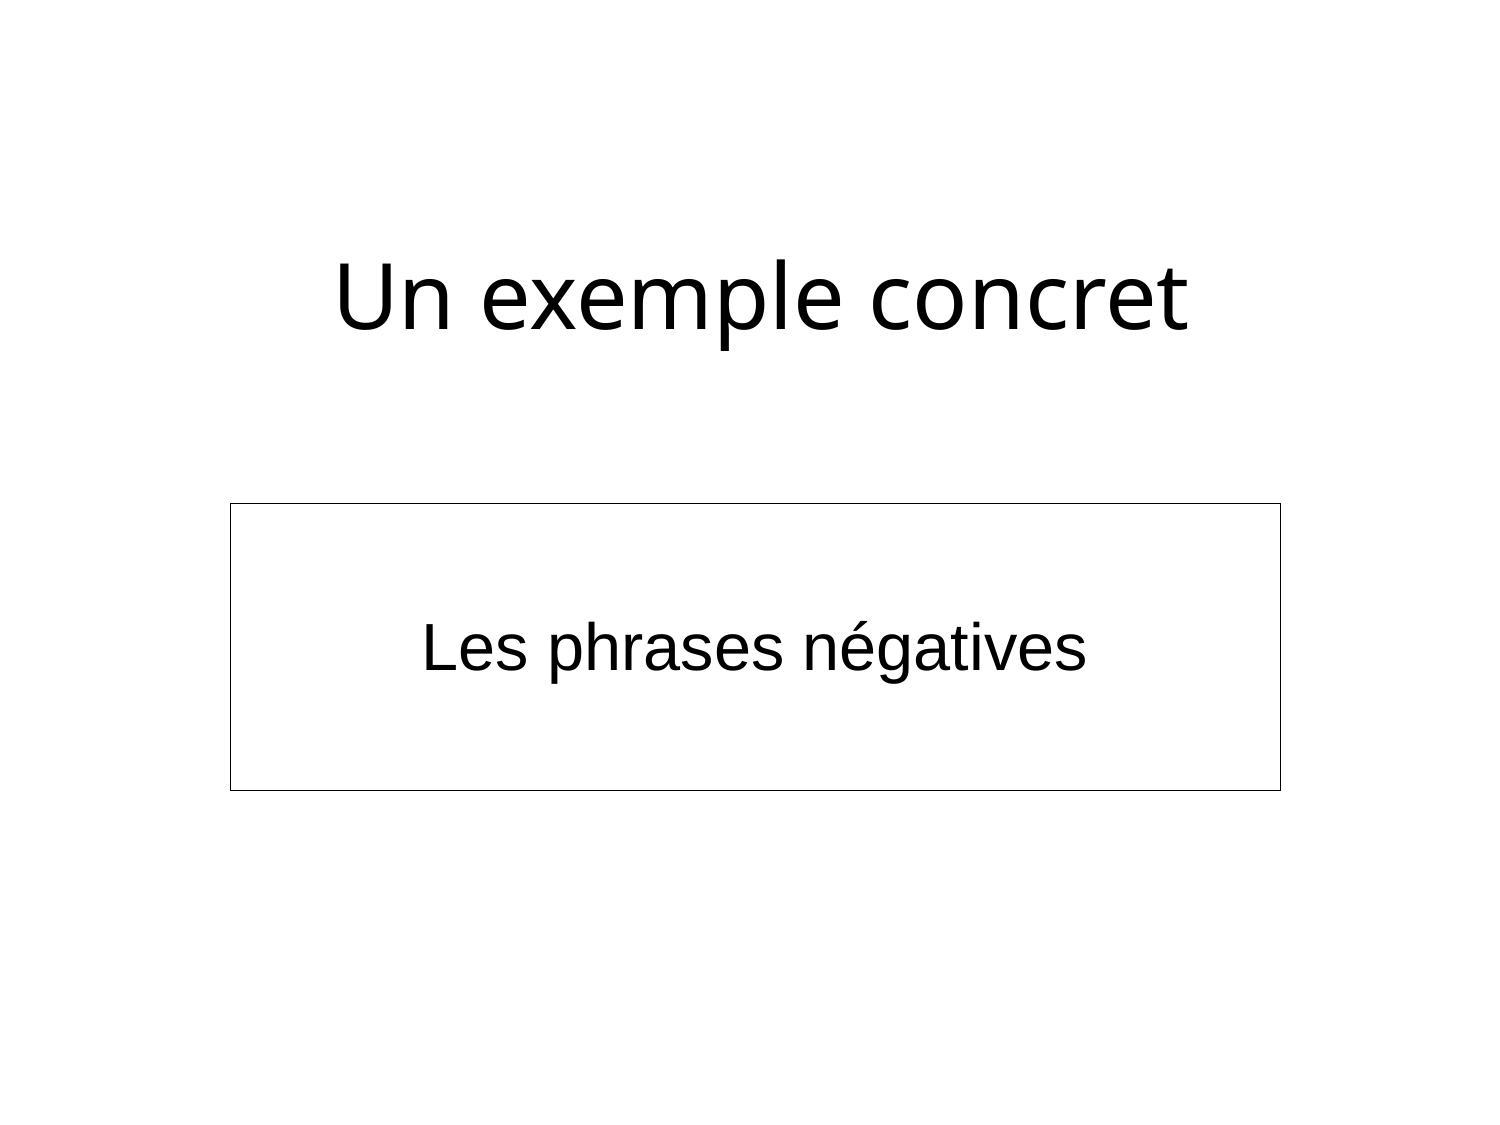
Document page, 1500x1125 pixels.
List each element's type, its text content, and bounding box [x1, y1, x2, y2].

subtitle Les phrases négatives [230, 503, 1281, 791]
title Un exemple concret [123, 172, 1399, 414]
